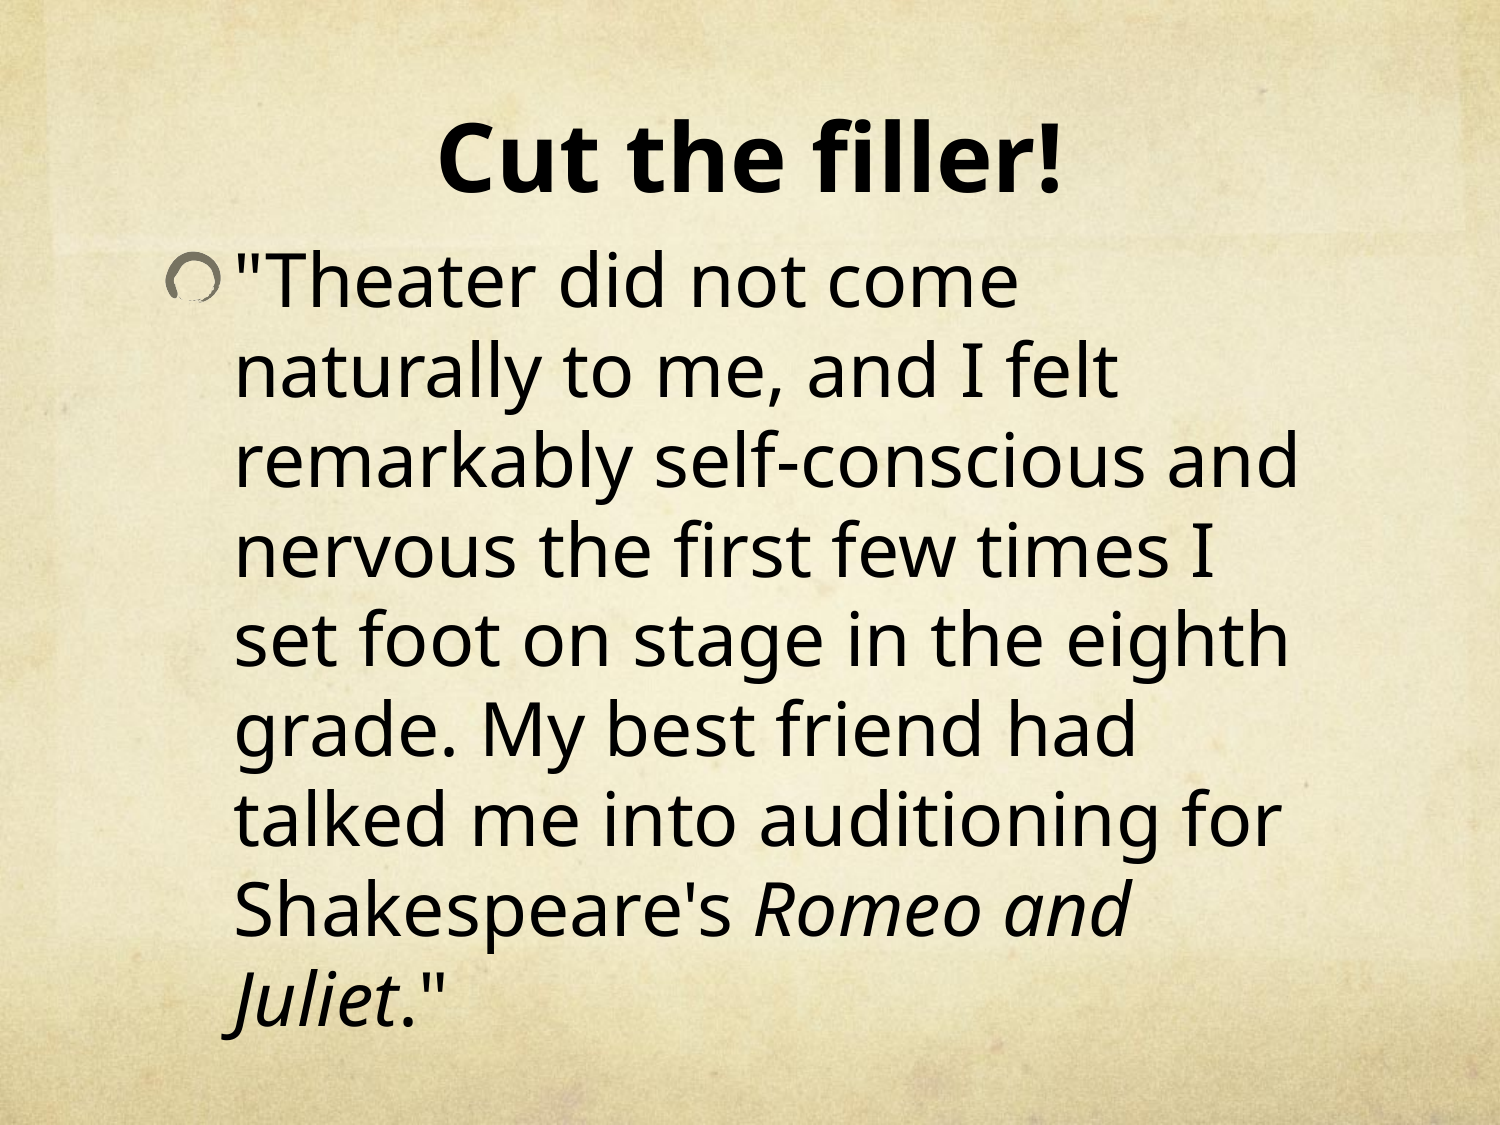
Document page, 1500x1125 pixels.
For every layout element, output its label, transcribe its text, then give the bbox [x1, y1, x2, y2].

title Cut the filler! [150, 82, 1350, 224]
picture [0, 0, 1500, 1125]
list "Theater did not come naturally to me, and I felt remarkably self-conscious and nervous the first few times I set foot on stage in the eighth grade. My best friend had talked me into auditioning for Shakespeare's Romeo and Juliet." [150, 224, 1350, 1063]
